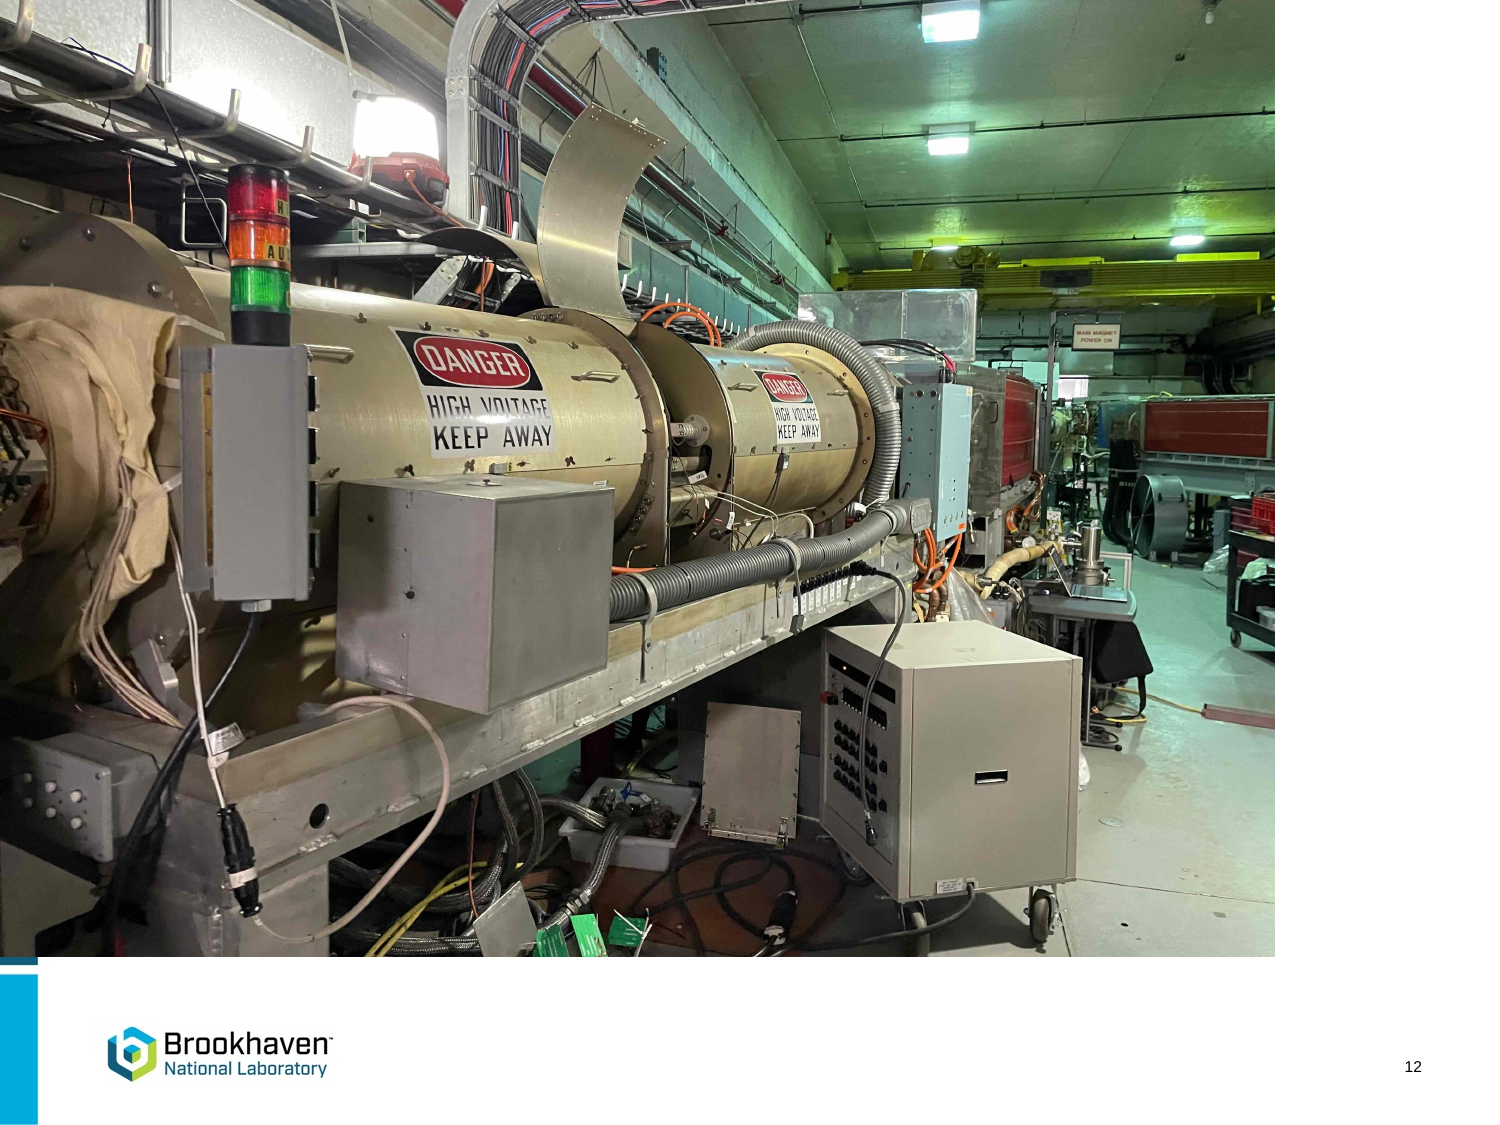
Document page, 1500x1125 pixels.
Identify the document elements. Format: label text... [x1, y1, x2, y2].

slide_number 12 [1376, 1036, 1430, 1097]
picture [0, 0, 1500, 1125]
